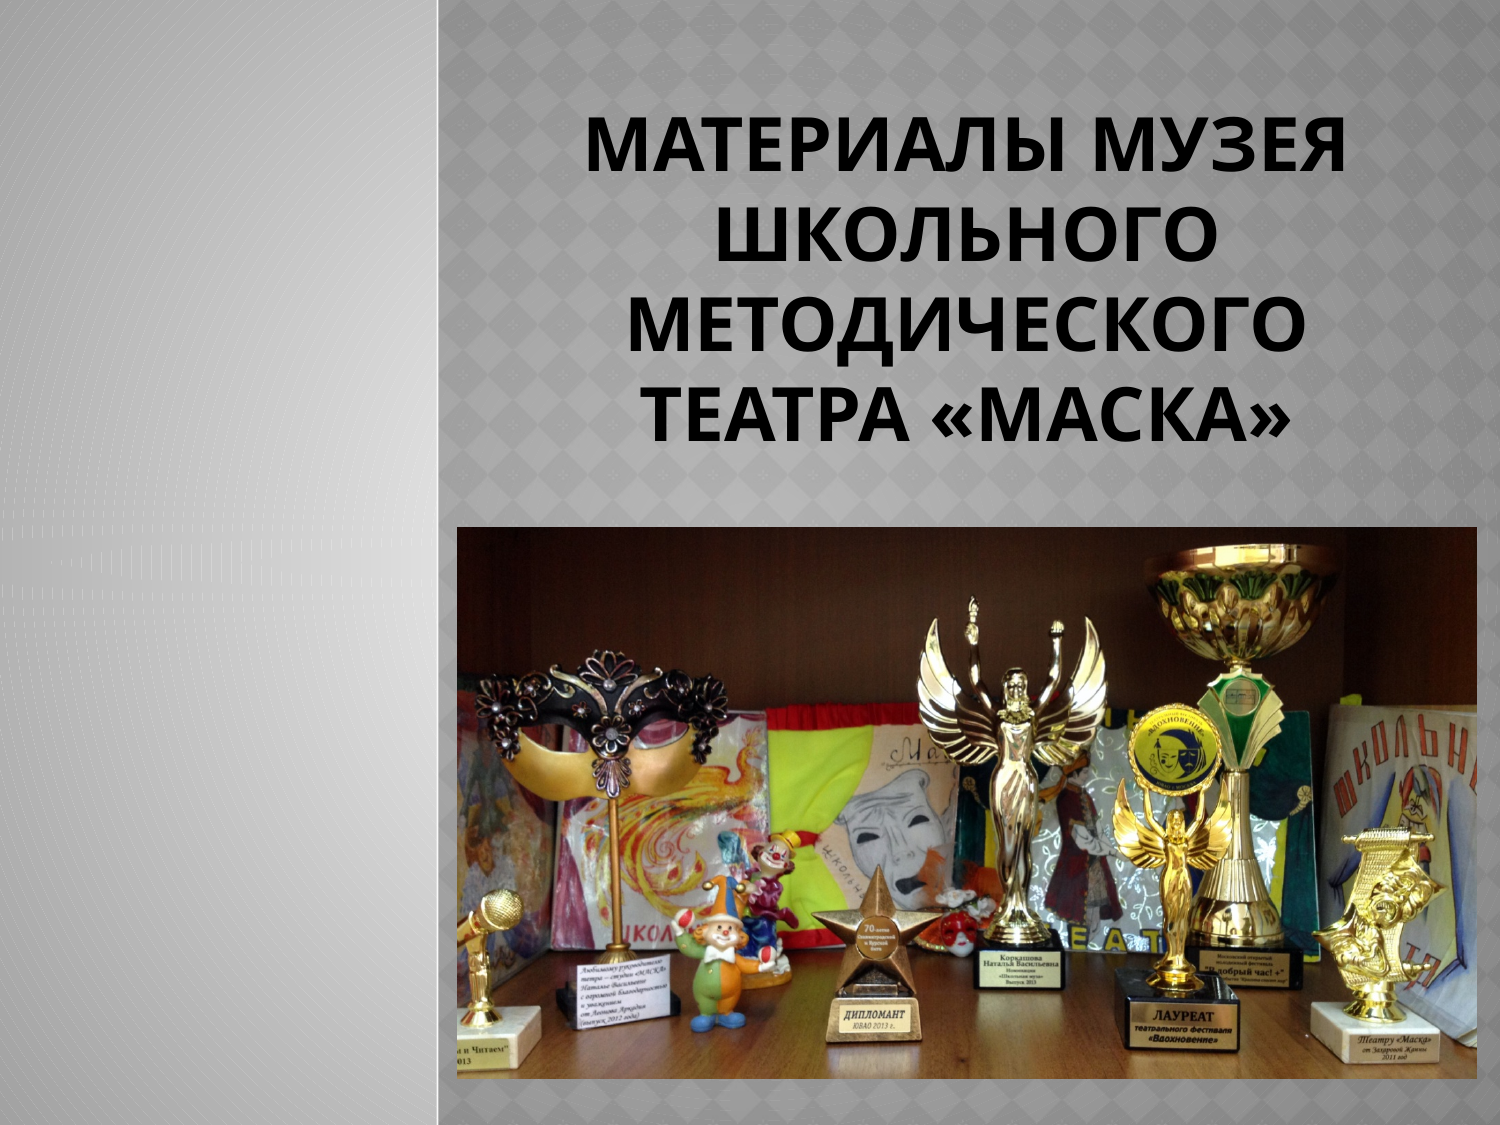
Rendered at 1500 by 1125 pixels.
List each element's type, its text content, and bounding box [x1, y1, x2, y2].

picture [456, 526, 1477, 1079]
title Материалы музея школьного методического театра «маска» [480, 58, 1454, 457]
